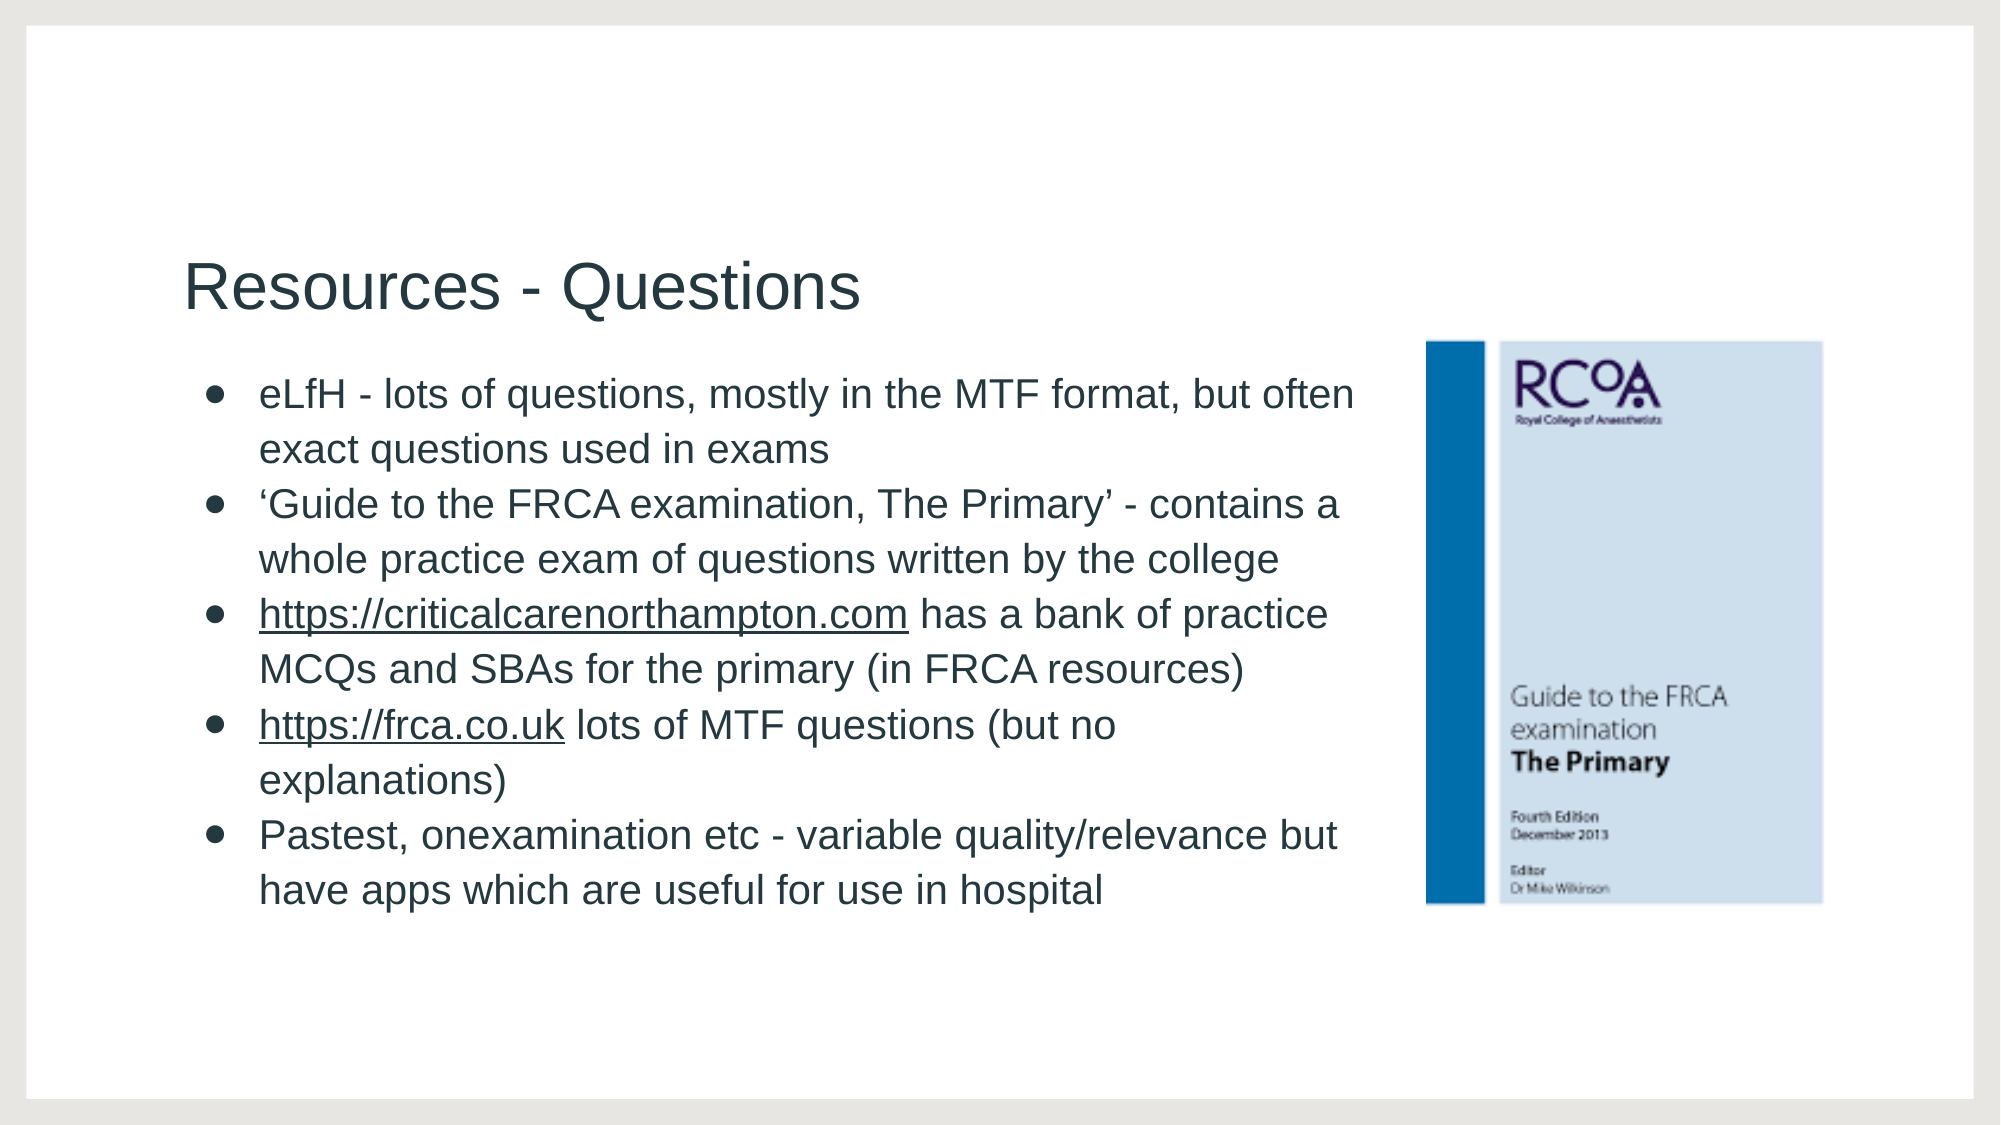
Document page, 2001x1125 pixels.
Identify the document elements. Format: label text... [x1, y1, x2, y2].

picture [1425, 296, 1860, 949]
list eLfH - lots of questions, mostly in the MTF format, but often exact questions used in exams ‘Guide to the FRCA examination, The Primary’ - contains a whole practice exam of questions written by the college https://criticalcarenorthampton.com has a bank of practice MCQs and SBAs for the primary (in FRCA resources) https://frca.co.uk lots of MTF questions (but no explanations) Pastest, onexamination etc - variable quality/relevance but have apps which are useful for use in hospital [168, 354, 1388, 1006]
title Resources - Questions [168, 118, 1832, 331]
